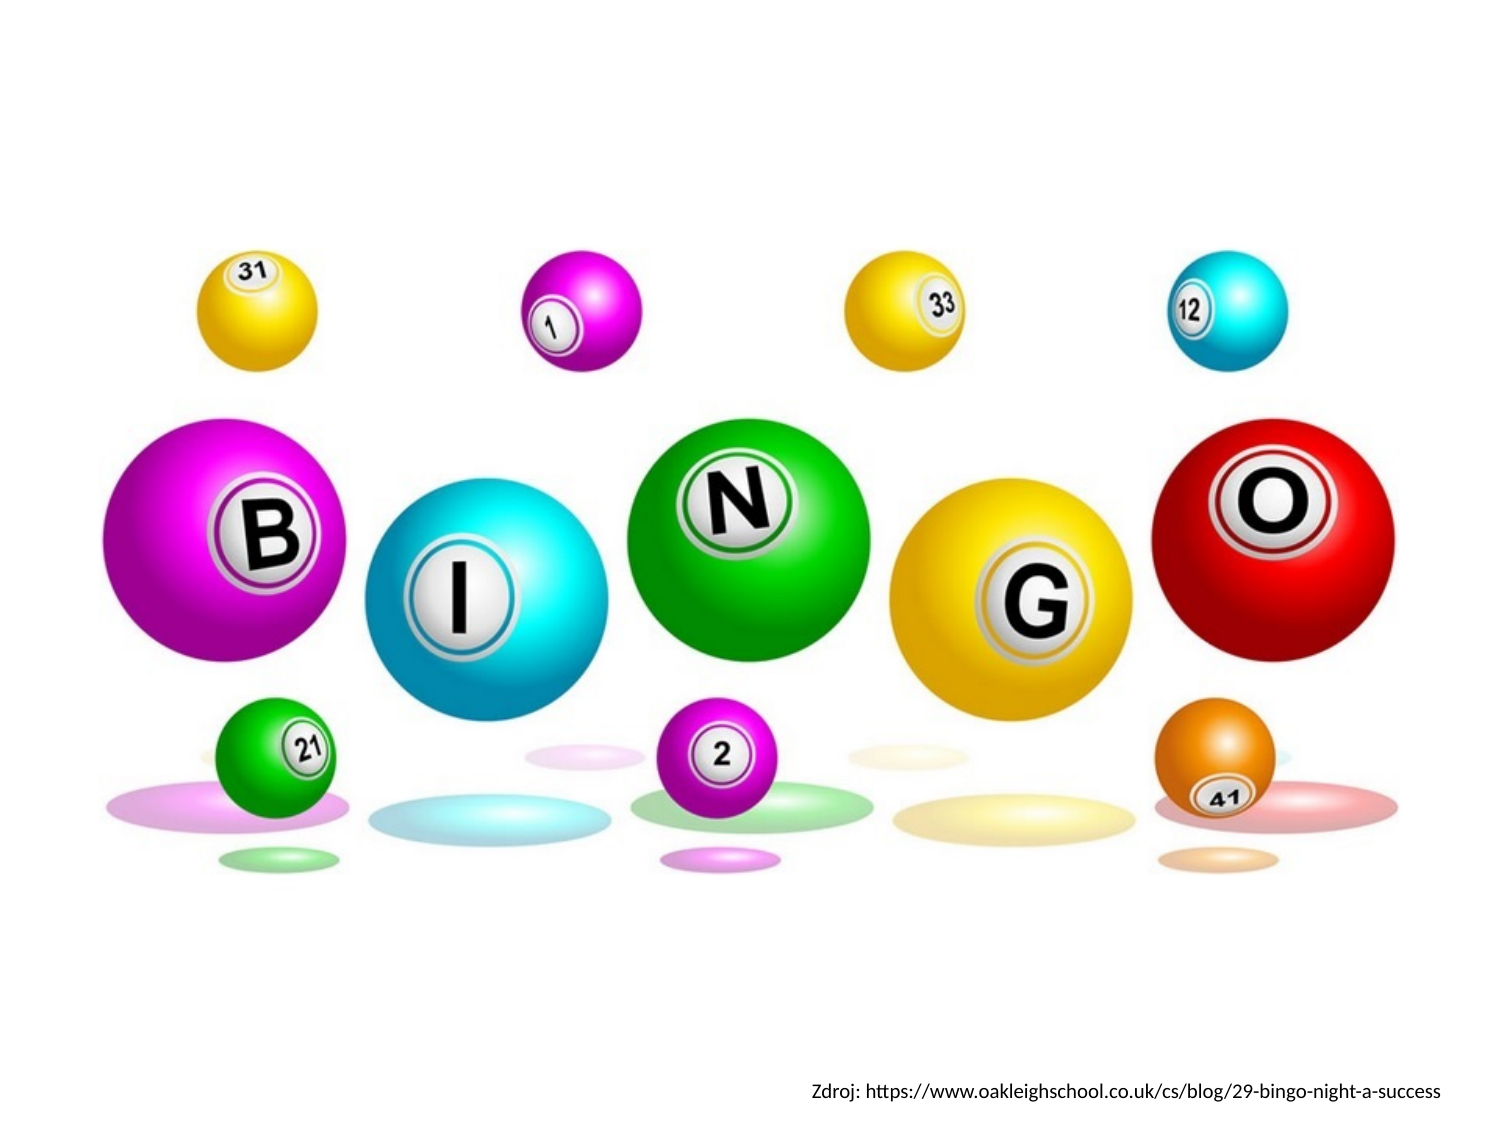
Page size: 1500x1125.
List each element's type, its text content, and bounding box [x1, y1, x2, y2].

text_box Zdroj: https://www.oakleighschool.co.uk/cs/blog/29-bingo-night-a-success [797, 1070, 1500, 1111]
picture [73, 223, 1426, 901]
